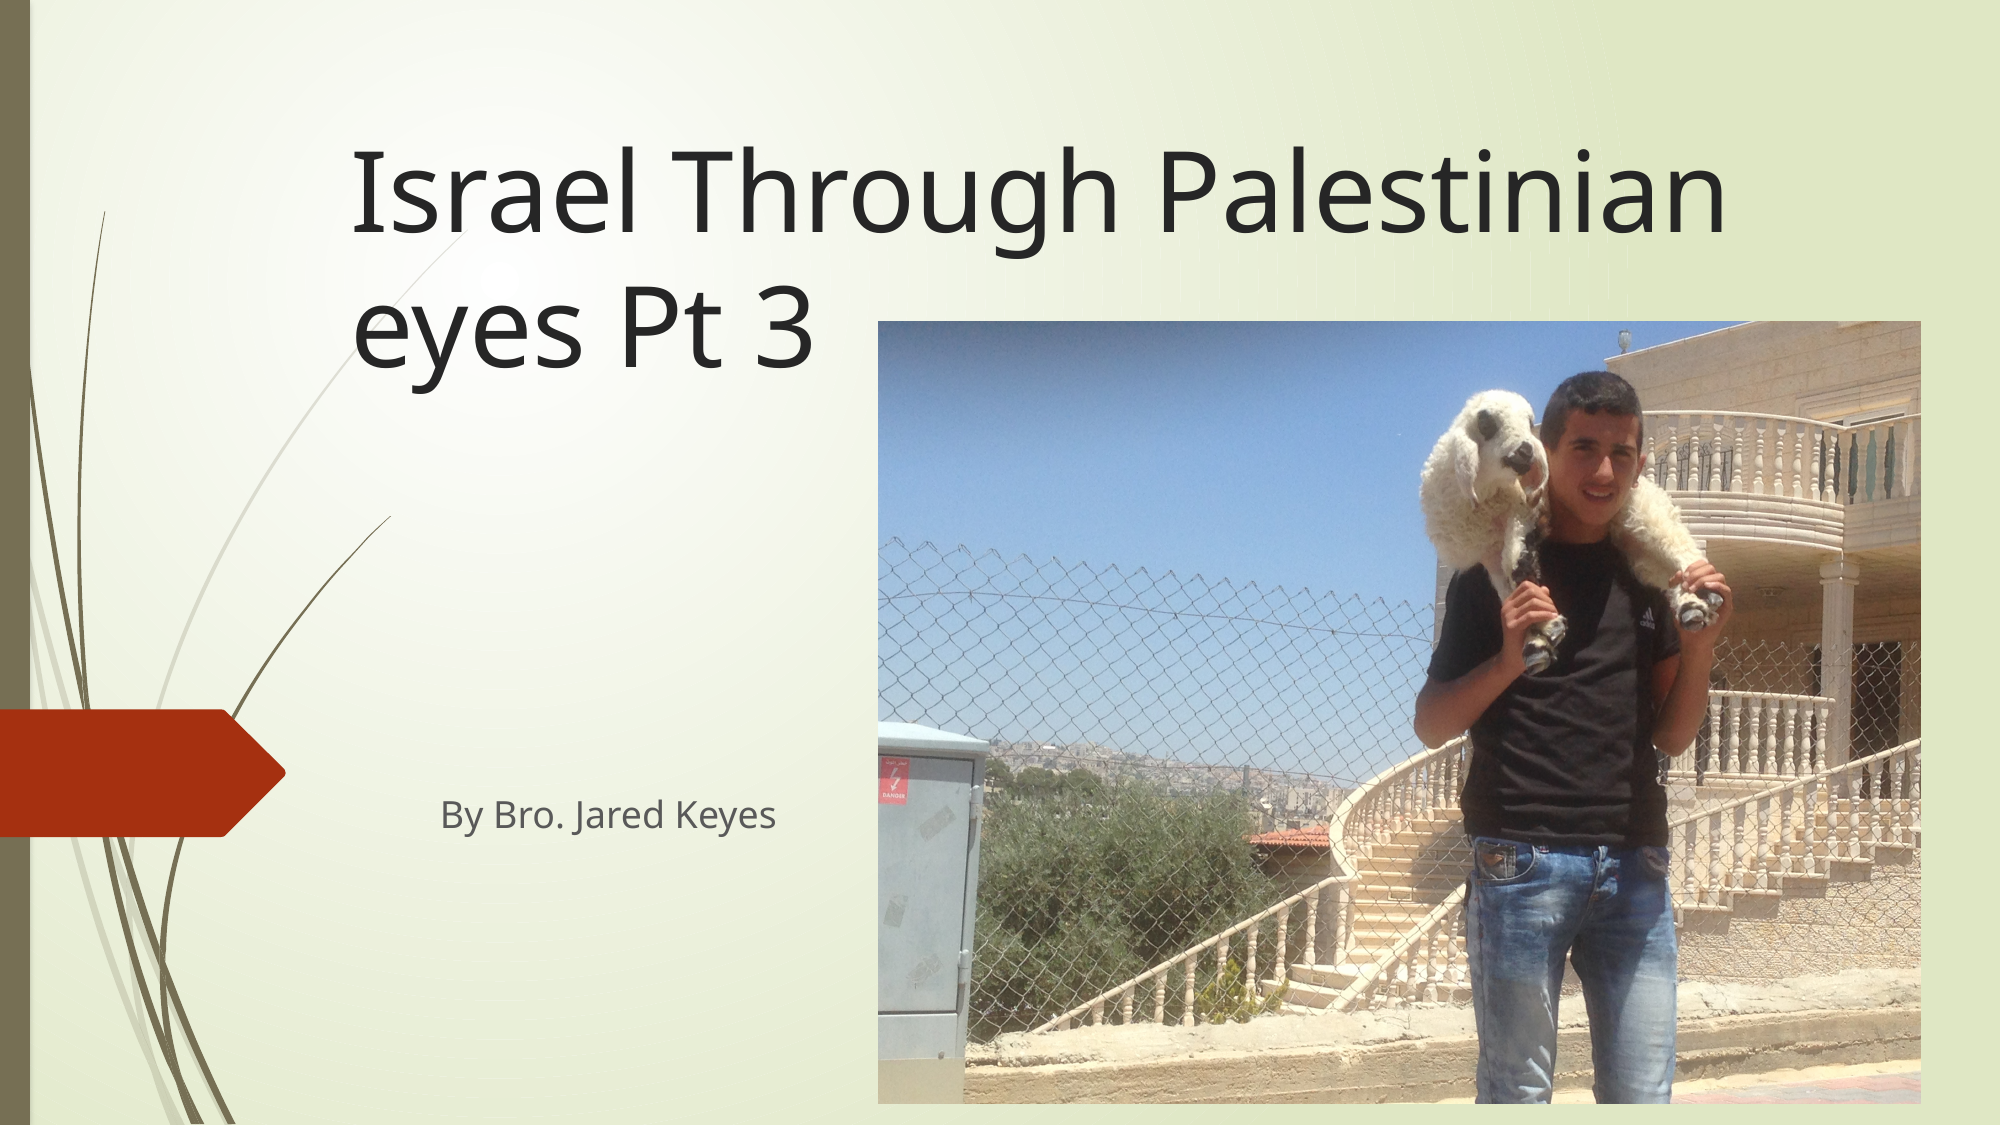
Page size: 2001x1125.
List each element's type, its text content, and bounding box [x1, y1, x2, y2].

picture [877, 320, 1921, 1104]
title Israel Through Palestinian eyes Pt 3 [335, 26, 1799, 398]
subtitle By Bro. Jared Keyes [424, 783, 873, 969]
